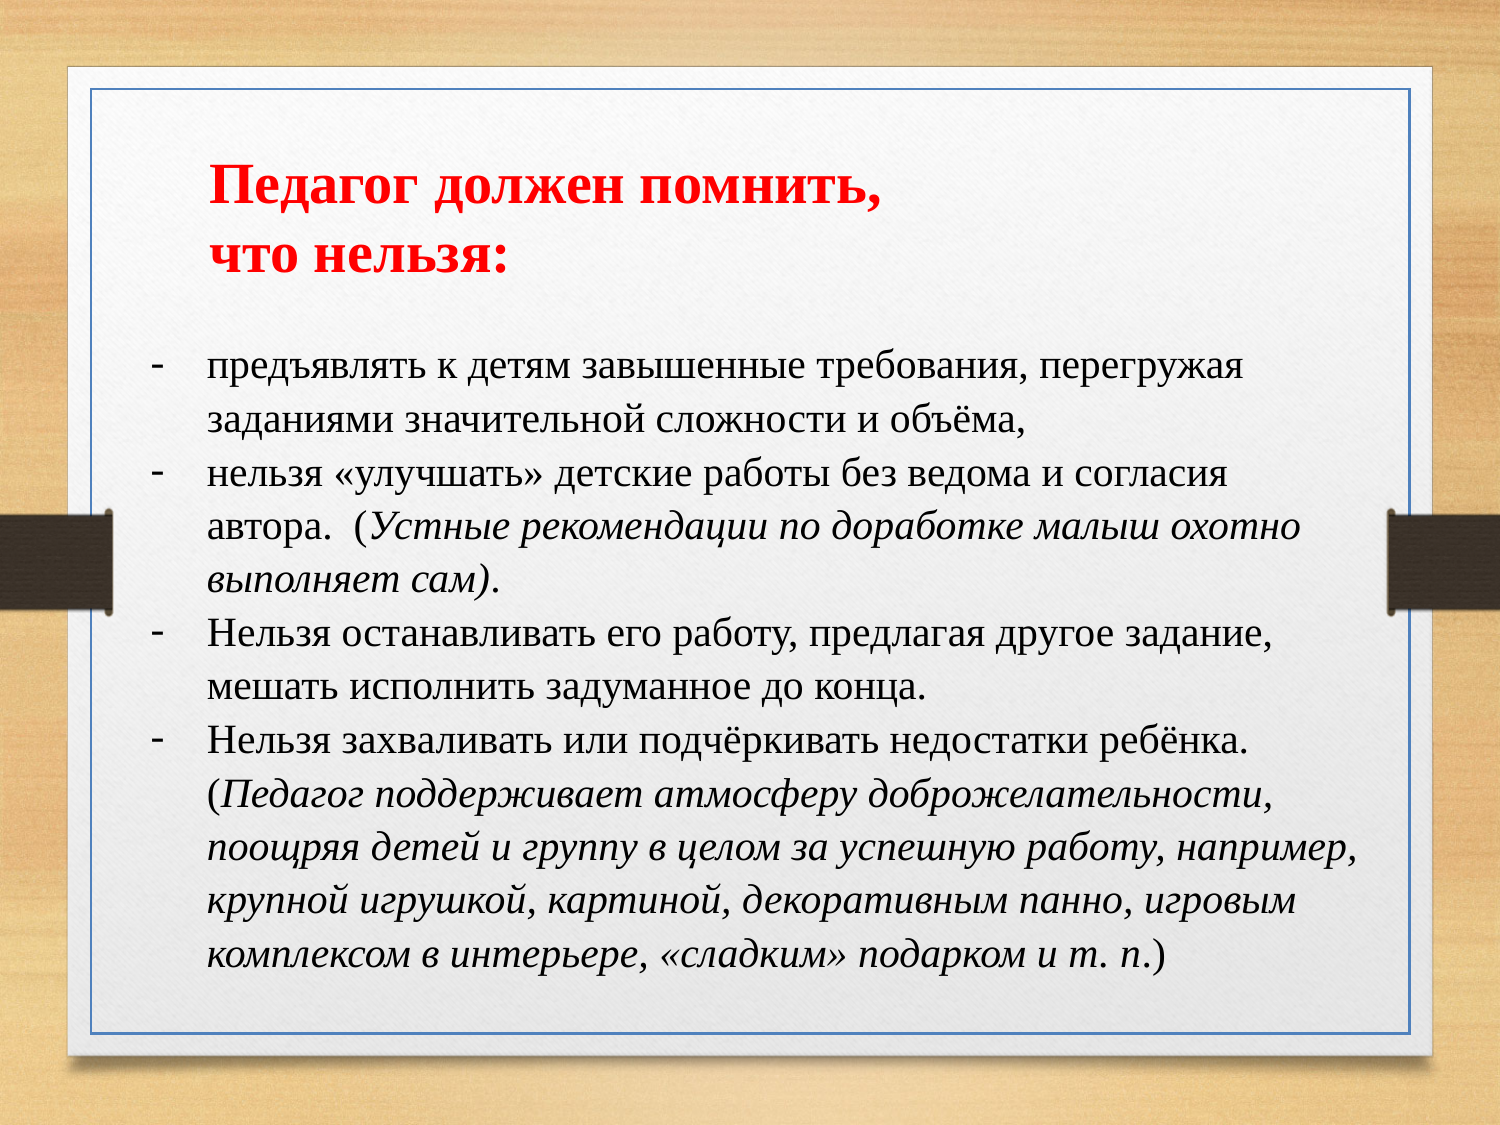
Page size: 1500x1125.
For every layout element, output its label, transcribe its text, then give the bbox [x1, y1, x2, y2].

text_box предъявлять к детям завышенные требования, перегружая заданиями значительной сложности и объёма, нельзя «улучшать» детские работы без ведома и согласия автора. (Устные рекомендации по доработке малыш охотно выполняет сам). Нельзя останавливать его работу, предлагая другое задание, мешать исполнить задуманное до конца. Нельзя захваливать или подчёркивать недостатки ребёнка. (Педагог поддерживает атмосферу доброжелательности, поощряя детей и группу в целом за успешную работу, например, крупной игрушкой, картиной, декоративным панно, игровым комплексом в интерьере, «сладким» подарком и т. п.) [135, 326, 1376, 987]
text_box Педагог должен помнить, что нельзя: [194, 137, 1158, 294]
picture [0, 0, 1500, 1125]
